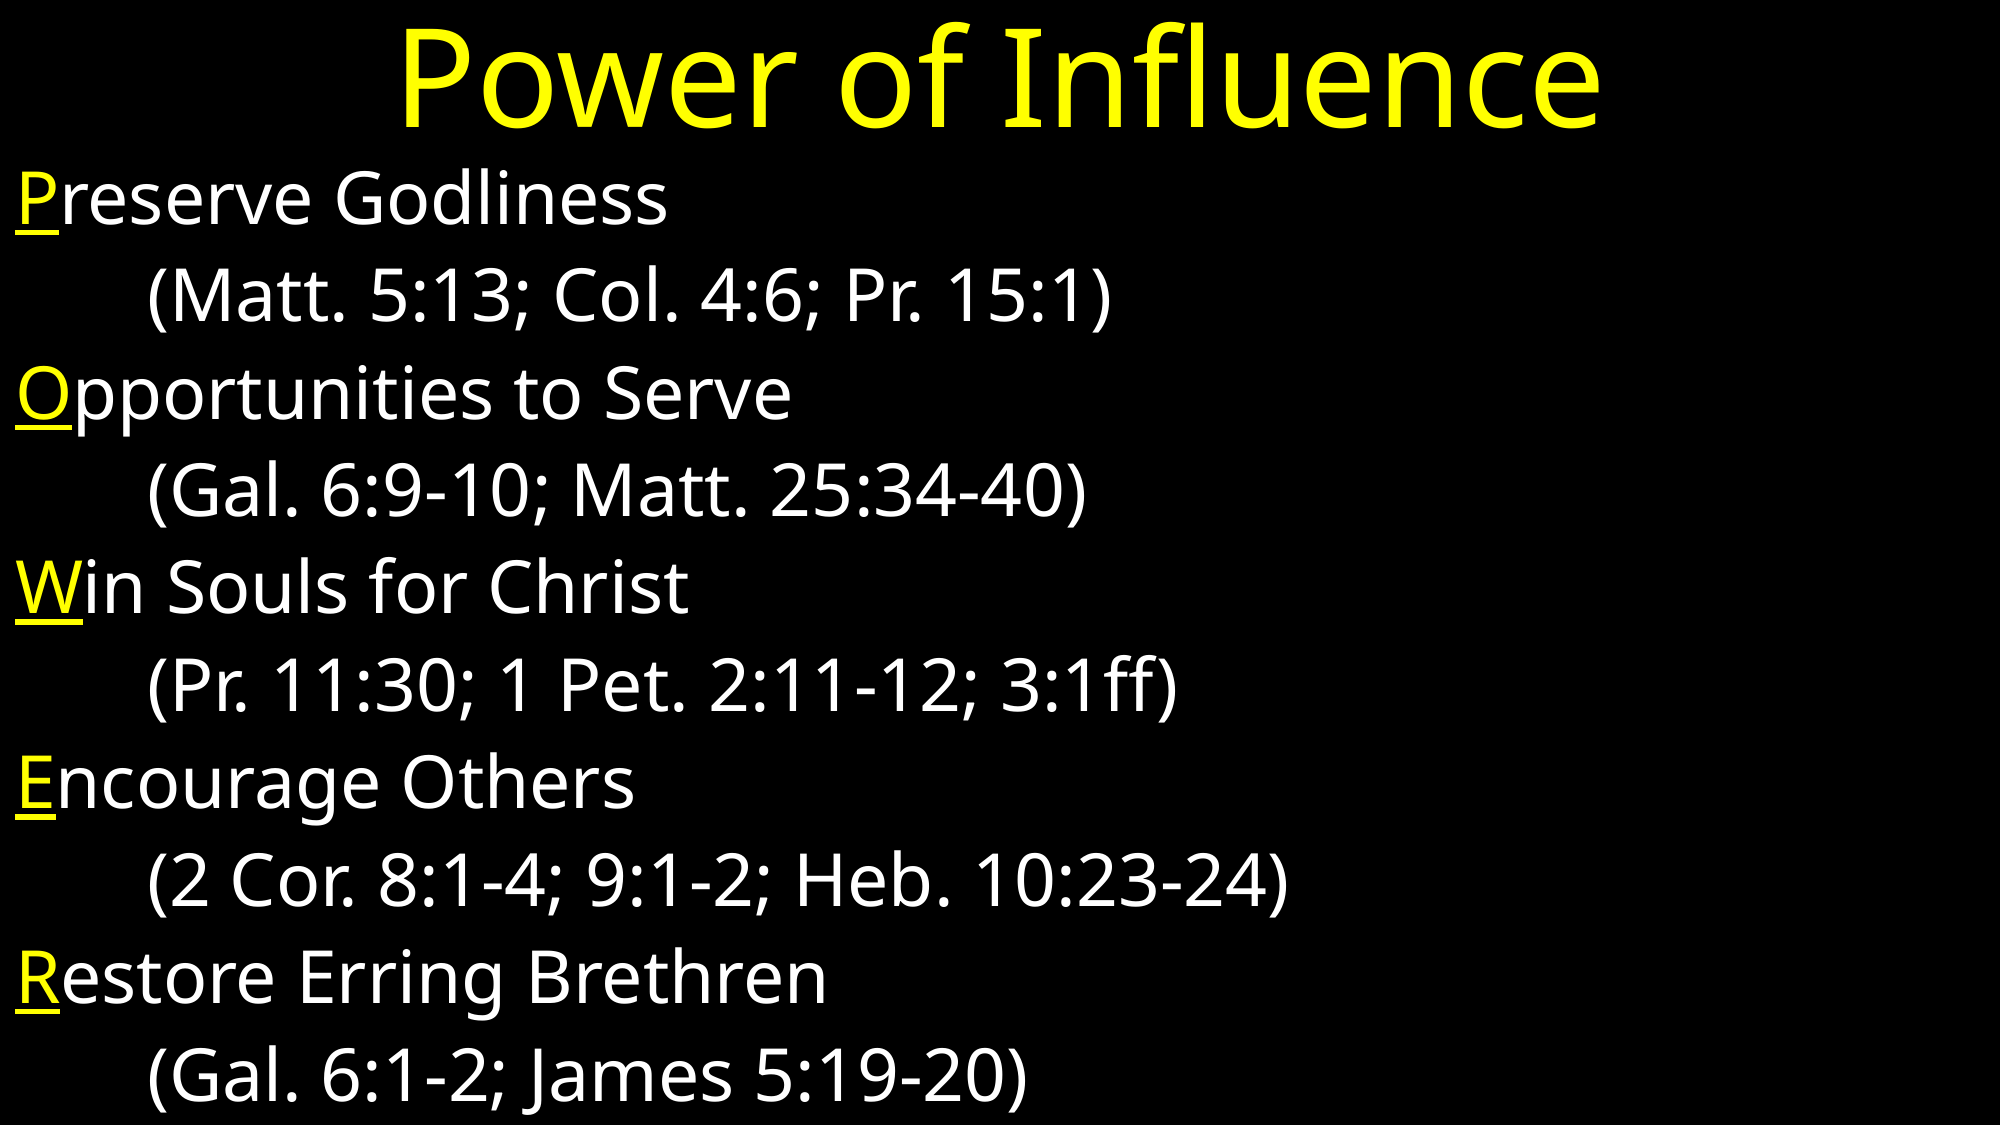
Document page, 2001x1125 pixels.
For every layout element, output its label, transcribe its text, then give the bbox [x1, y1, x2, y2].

title Power of Influence [0, 0, 2000, 153]
list Preserve Godliness (Matt. 5:13; Col. 4:6; Pr. 15:1) Opportunities to Serve (Gal. 6:9-10; Matt. 25:34-40) Win Souls for Christ (Pr. 11:30; 1 Pet. 2:11-12; 3:1ff) Encourage Others (2 Cor. 8:1-4; 9:1-2; Heb. 10:23-24) Restore Erring Brethren (Gal. 6:1-2; James 5:19-20) [0, 153, 2000, 1125]
